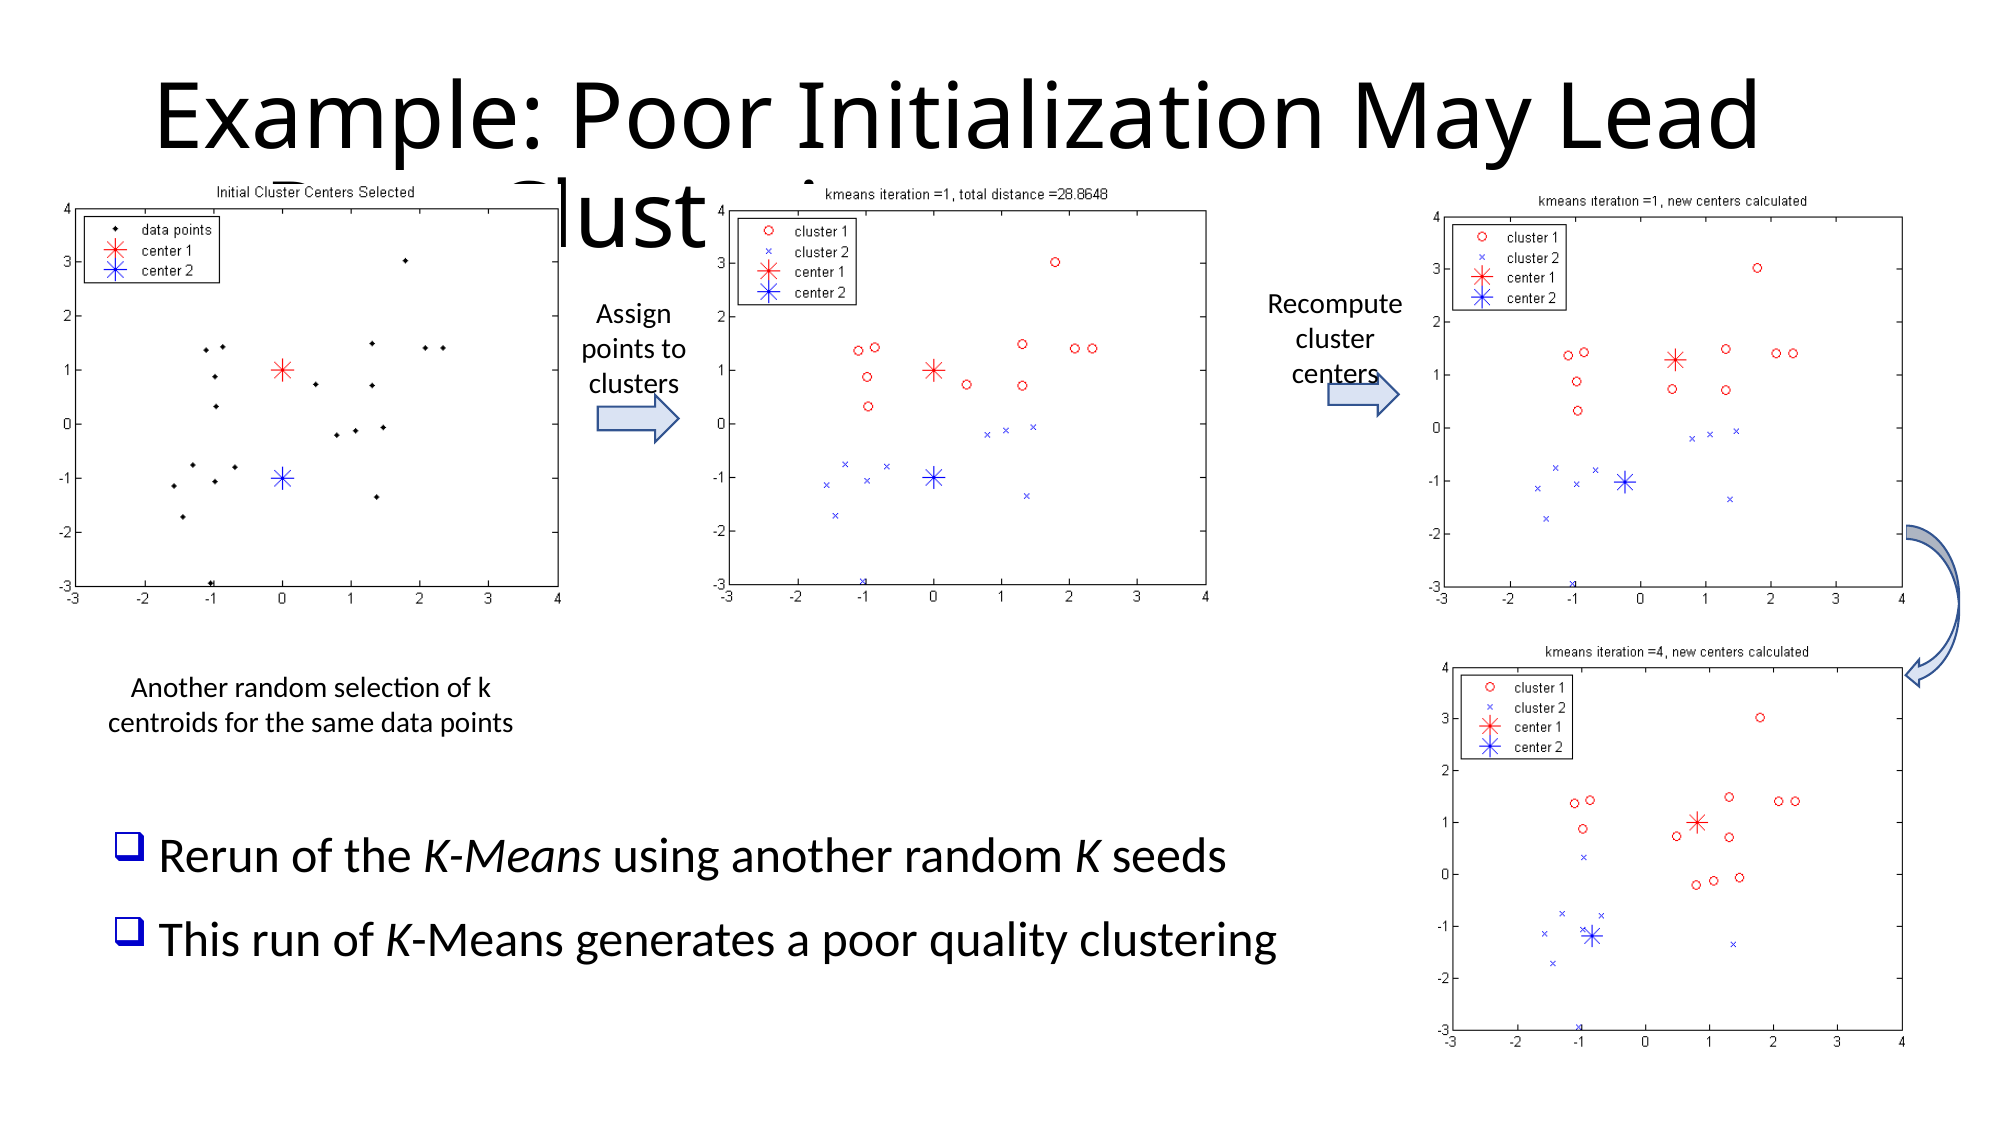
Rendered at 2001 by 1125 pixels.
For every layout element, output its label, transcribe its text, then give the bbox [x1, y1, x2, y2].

title Example: Poor Initialization May Lead to Poor Clustering [137, 59, 1863, 278]
picture [707, 184, 1211, 606]
picture [54, 184, 561, 608]
text_box Another random selection of k centroids for the same data points [83, 661, 539, 746]
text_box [1239, 196, 1906, 606]
text_box Rerun of the K-Means using another random K seeds This run of K-Means generates a poor quality clustering [96, 802, 1297, 995]
text_box [596, 407, 681, 445]
text_box Assign points to clusters [561, 287, 707, 407]
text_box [1438, 525, 1960, 1051]
